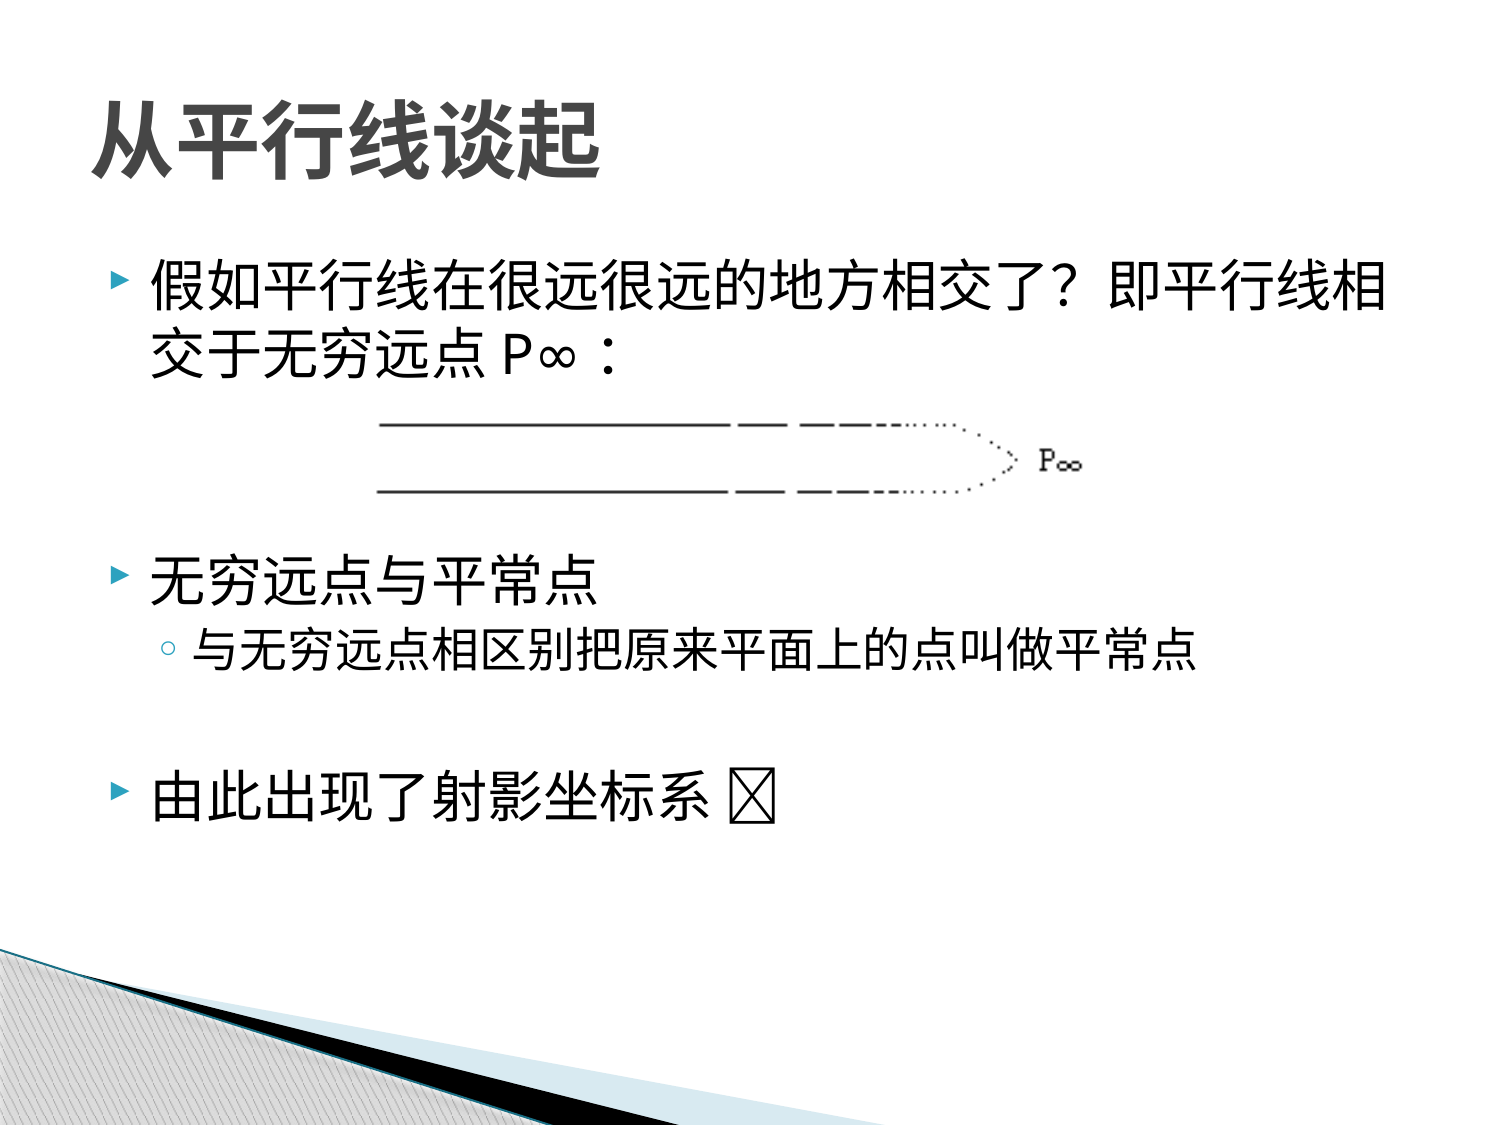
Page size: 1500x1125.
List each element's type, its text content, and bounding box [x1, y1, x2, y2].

picture [348, 389, 1117, 546]
title 从平行线谈起 [75, 45, 1425, 233]
list 假如平行线在很远很远的地方相交了？即平行线相交于无穷远点P∞： 无穷远点与平常点 与无穷远点相区别把原来平面上的点叫做平常点 由此出现了射影坐标系  [75, 243, 1425, 986]
